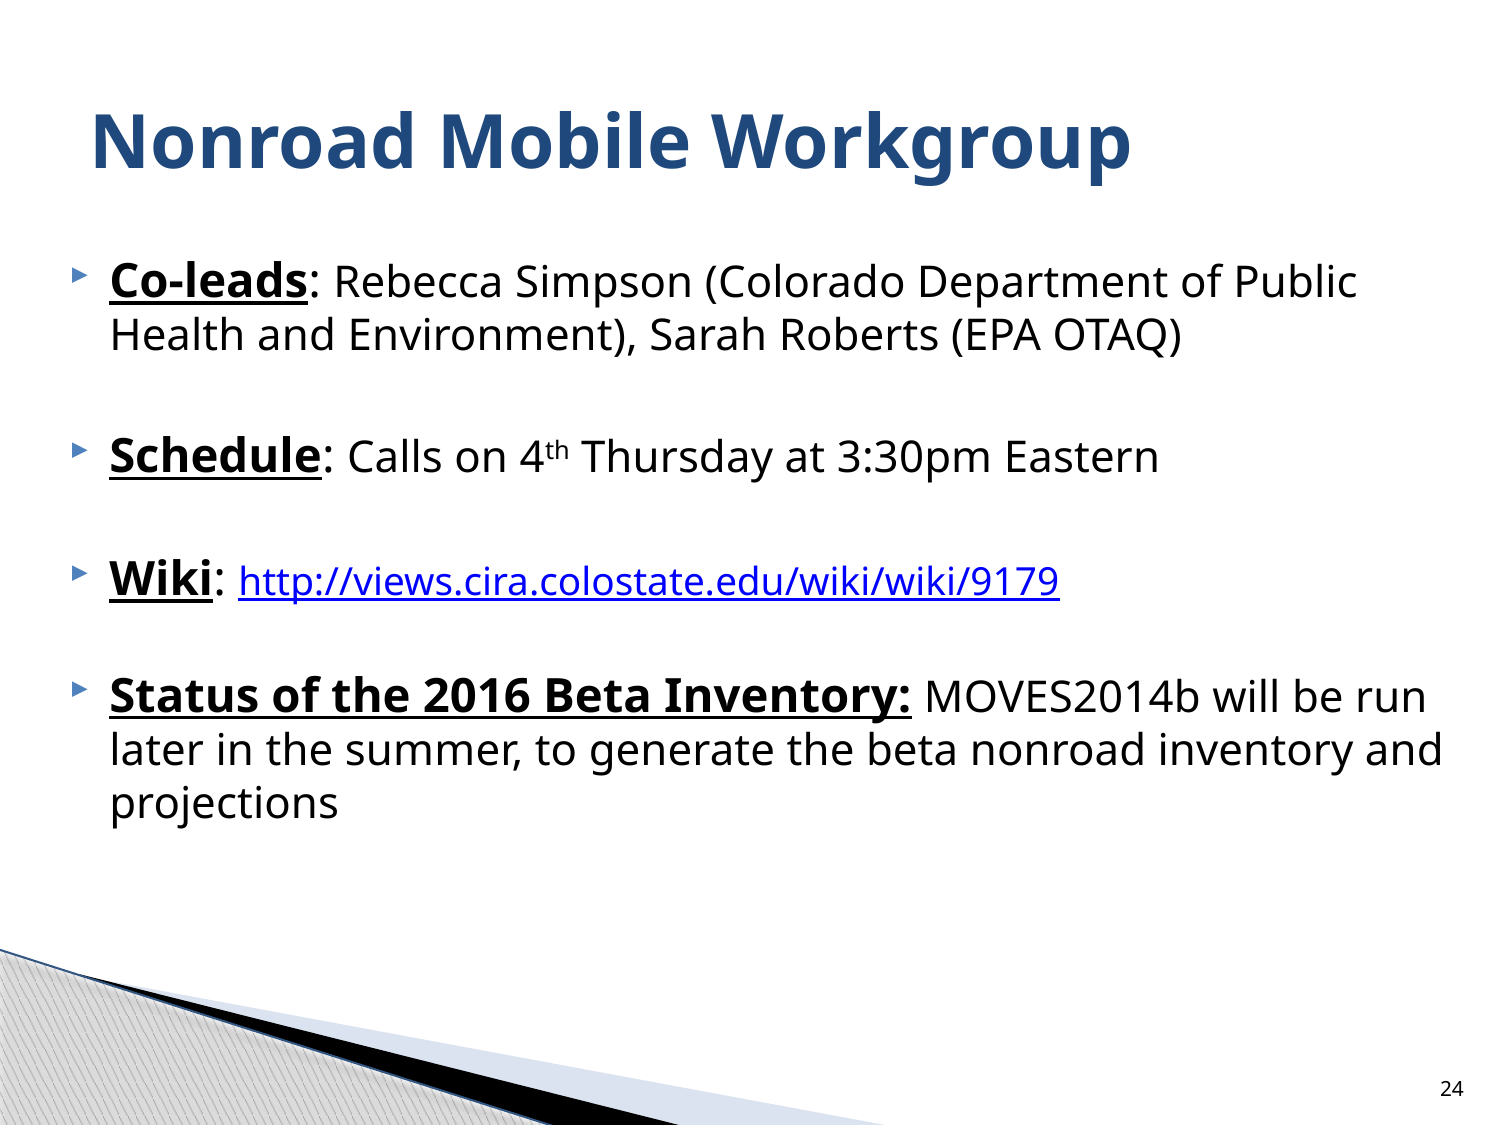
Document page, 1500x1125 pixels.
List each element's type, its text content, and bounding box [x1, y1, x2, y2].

title Nonroad Mobile Workgroup [75, 45, 1425, 233]
list Co-leads: Rebecca Simpson (Colorado Department of Public Health and Environment), Sarah Roberts (EPA OTAQ) Schedule: Calls on 4th Thursday at 3:30pm Eastern Wiki: http://views.cira.colostate.edu/wiki/wiki/9179 Status of the 2016 Beta Inventory: MOVES2014b will be run later in the summer, to generate the beta nonroad inventory and projections [37, 243, 1479, 838]
slide_number 24 [1418, 1051, 1479, 1112]
